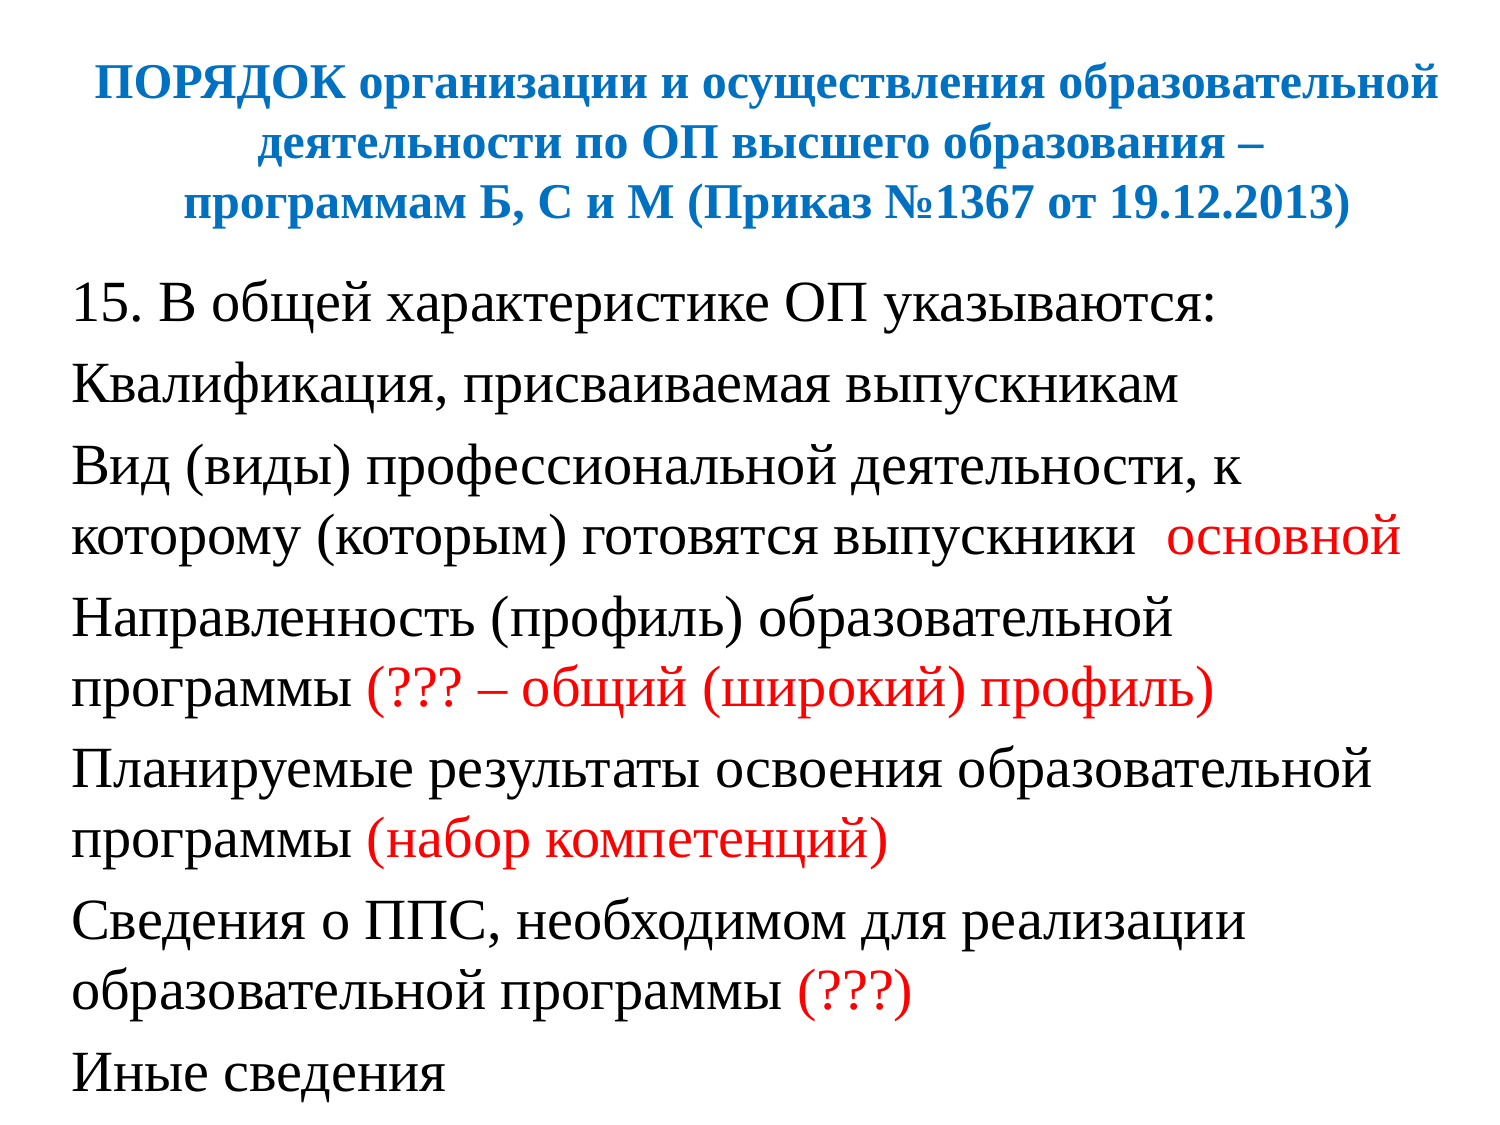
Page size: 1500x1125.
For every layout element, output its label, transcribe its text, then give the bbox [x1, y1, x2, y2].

list 15. В общей характеристике ОП указываются: Квалификация, присваиваемая выпускникам Вид (виды) профессиональной деятельности, к которому (которым) готовятся выпускники основной Направленность (профиль) образовательной программы (??? – общий (широкий) профиль) Планируемые результаты освоения образовательной программы (набор компетенций) Сведения о ППС, необходимом для реализации образовательной программы (???) Иные сведения [55, 255, 1459, 999]
title ПОРЯДОК организации и осуществления образовательной деятельности по ОП высшего образования – программам Б, С и М (Приказ №1367 от 19.12.2013) [74, 44, 1459, 233]
